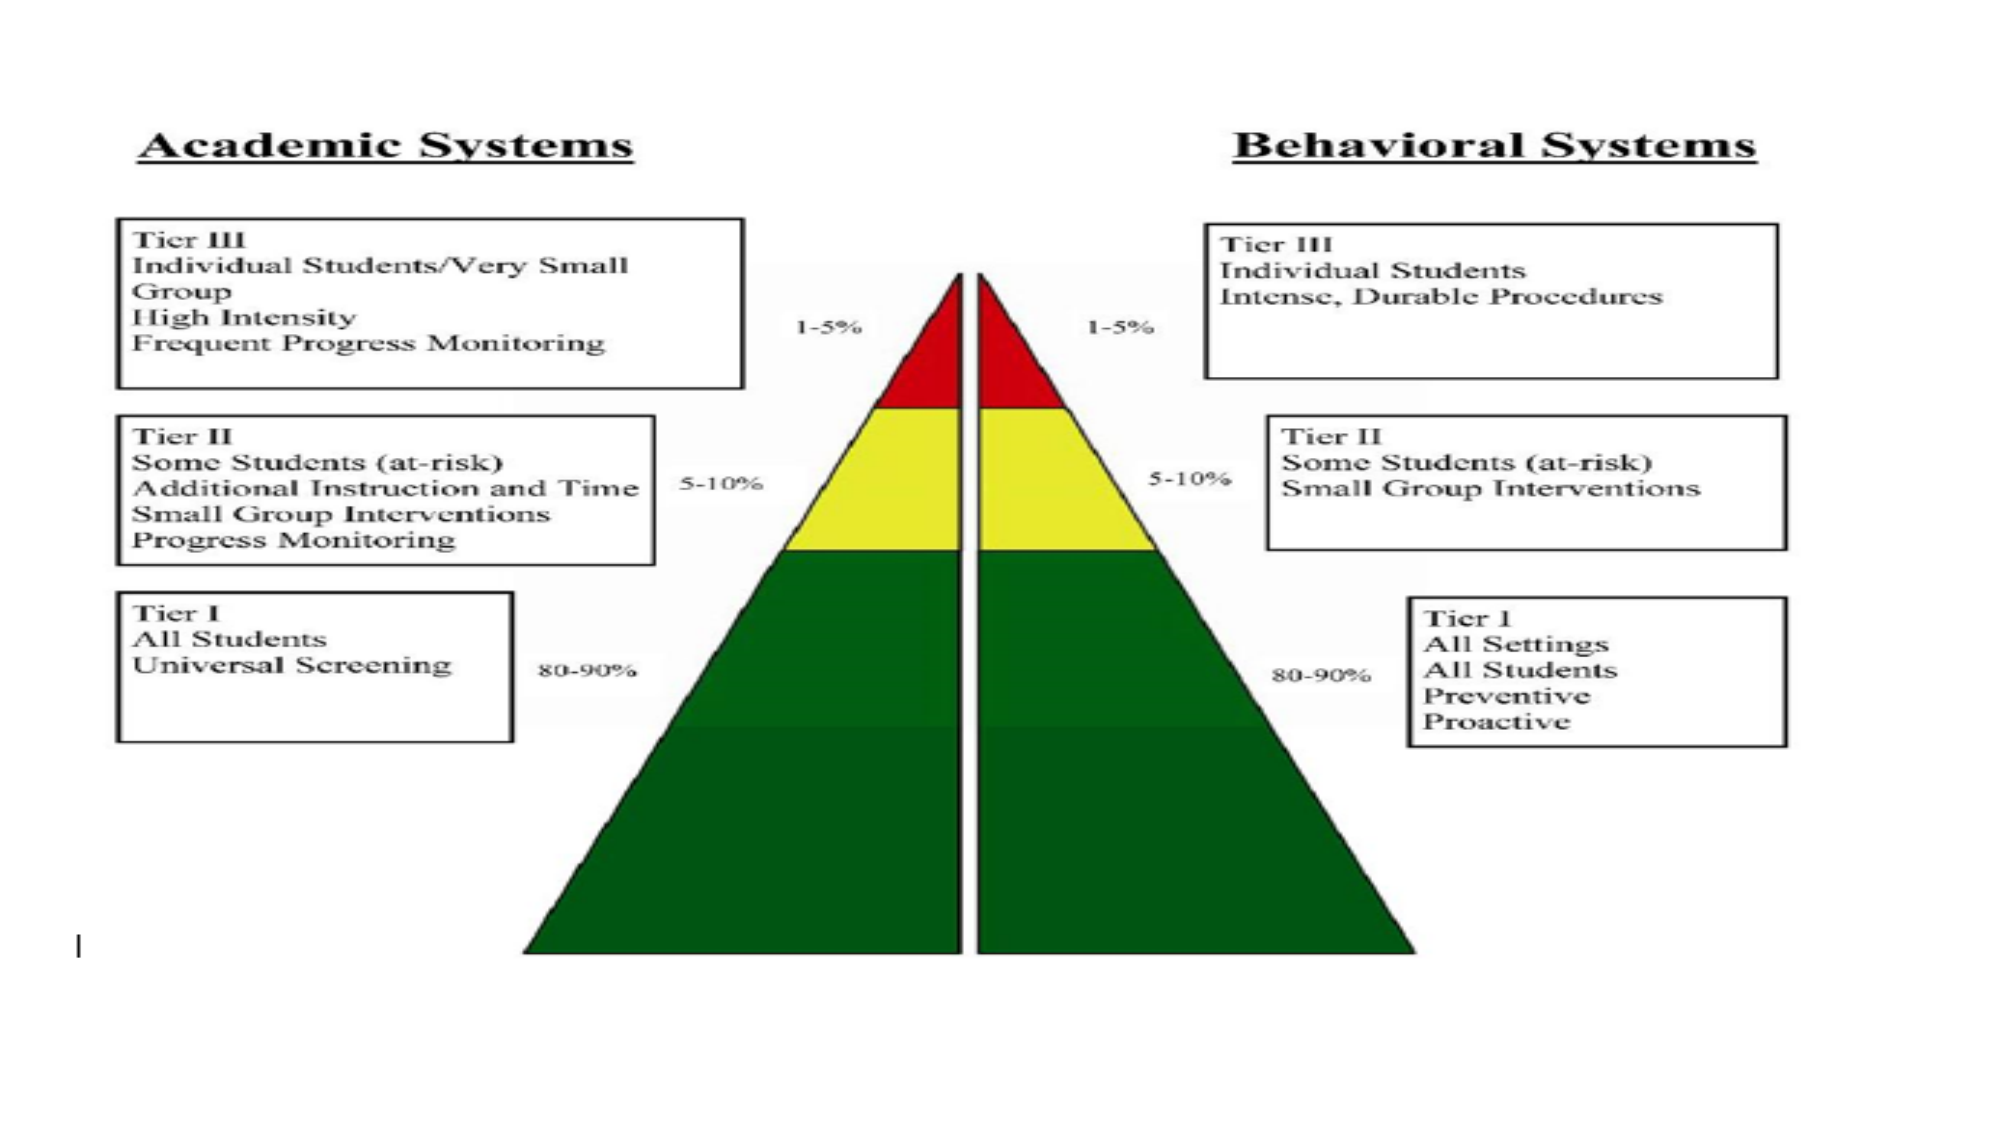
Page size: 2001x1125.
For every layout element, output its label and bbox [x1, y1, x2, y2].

list [0, 0, 2000, 1125]
